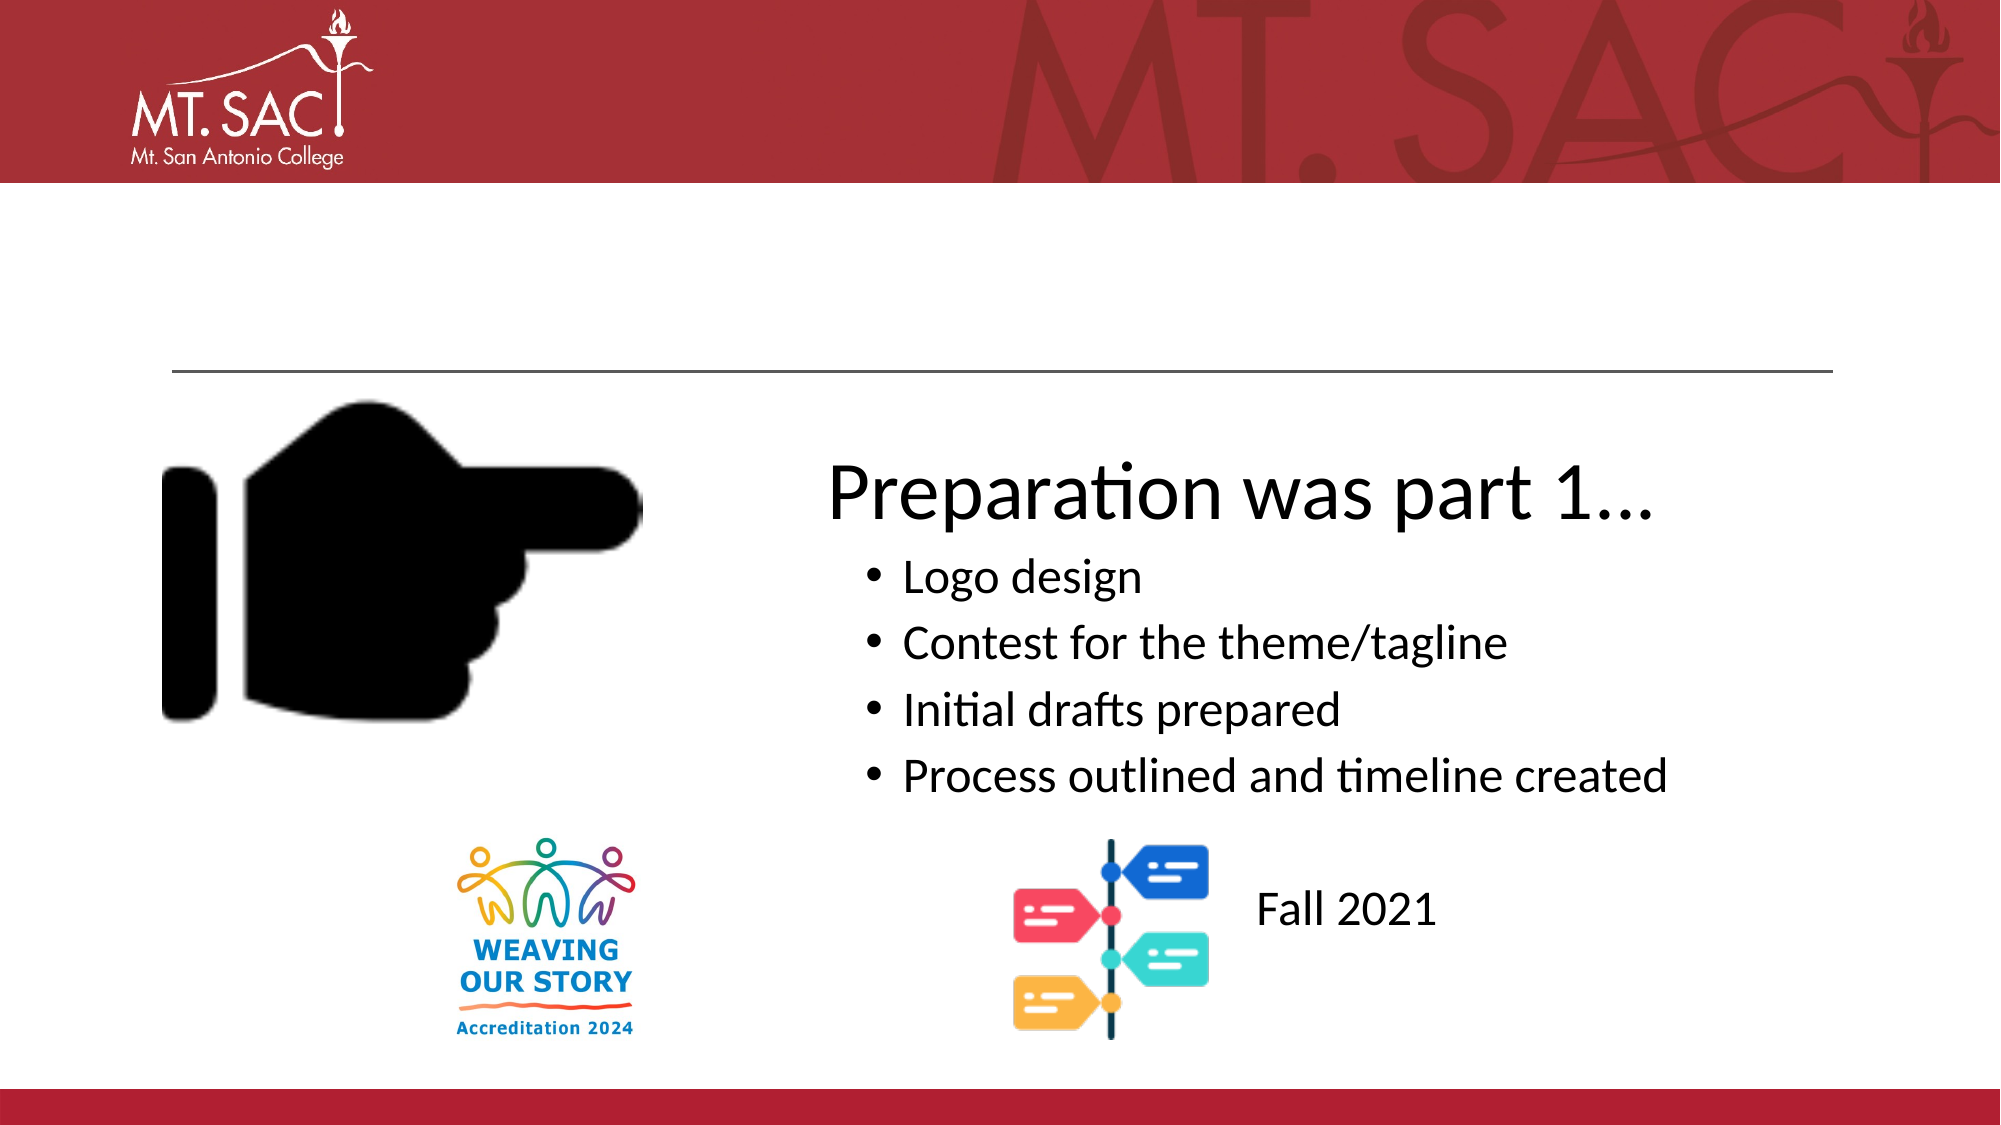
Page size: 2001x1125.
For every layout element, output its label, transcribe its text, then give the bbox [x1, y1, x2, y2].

picture [425, 817, 664, 1062]
picture [0, 1089, 2000, 1125]
picture [1011, 839, 1212, 1040]
picture [162, 322, 643, 803]
title Preparation was part 1... Logo design Contest for the theme/tagline Initial drafts prepared Process outlined and timeline created Fall 2021 [812, 440, 1844, 968]
picture [0, 0, 2000, 183]
